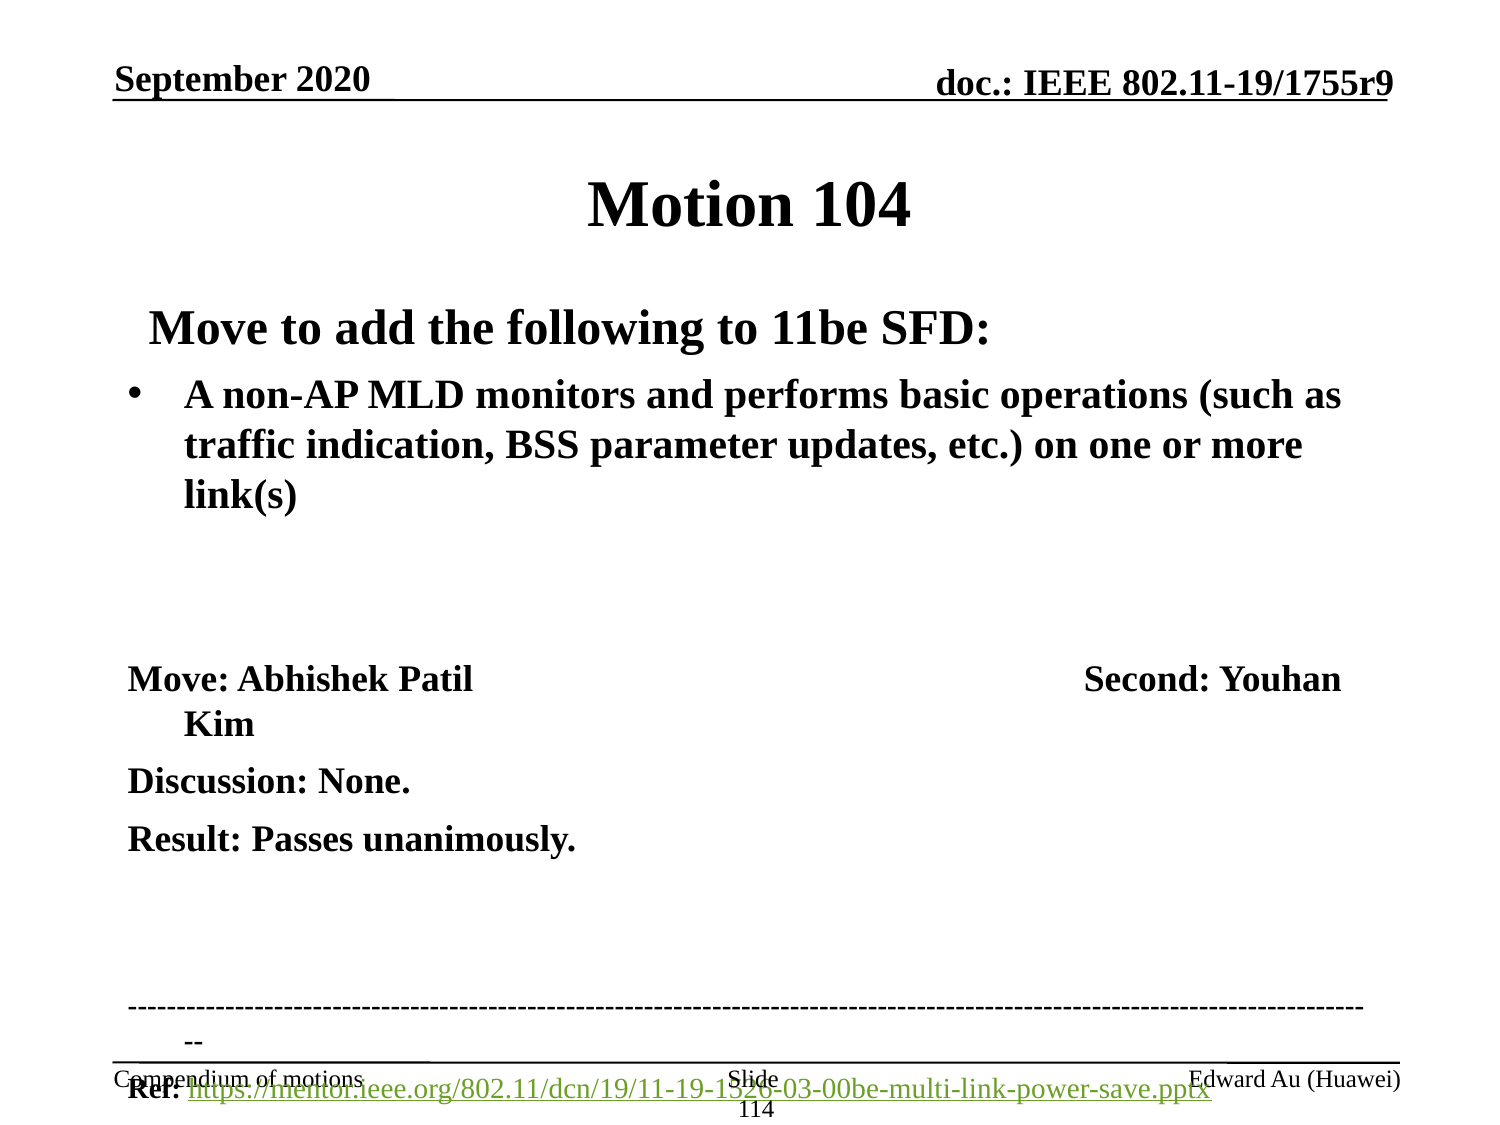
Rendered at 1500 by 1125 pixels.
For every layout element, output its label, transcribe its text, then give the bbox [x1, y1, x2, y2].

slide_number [114, 54, 423, 100]
slide_number Slide 114 [712, 1061, 800, 1123]
list Move to add the following to 11be SFD: A non-AP MLD monitors and performs basic operations (such as traffic indication, BSS parameter updates, etc.) on one or more link(s) Move: Abhishek Patil Second: Youhan Kim Discussion: None. Result: Passes unanimously. --------------------------------------------------------------------------------------------------------------------------------- Ref: https://mentor.ieee.org/802.11/dcn/19/11-19-1526-03-00be-multi-link-power-save.pptx [112, 286, 1388, 1071]
title Motion 104 [112, 112, 1388, 286]
footer Edward Au (Huawei) [878, 1061, 1402, 1093]
